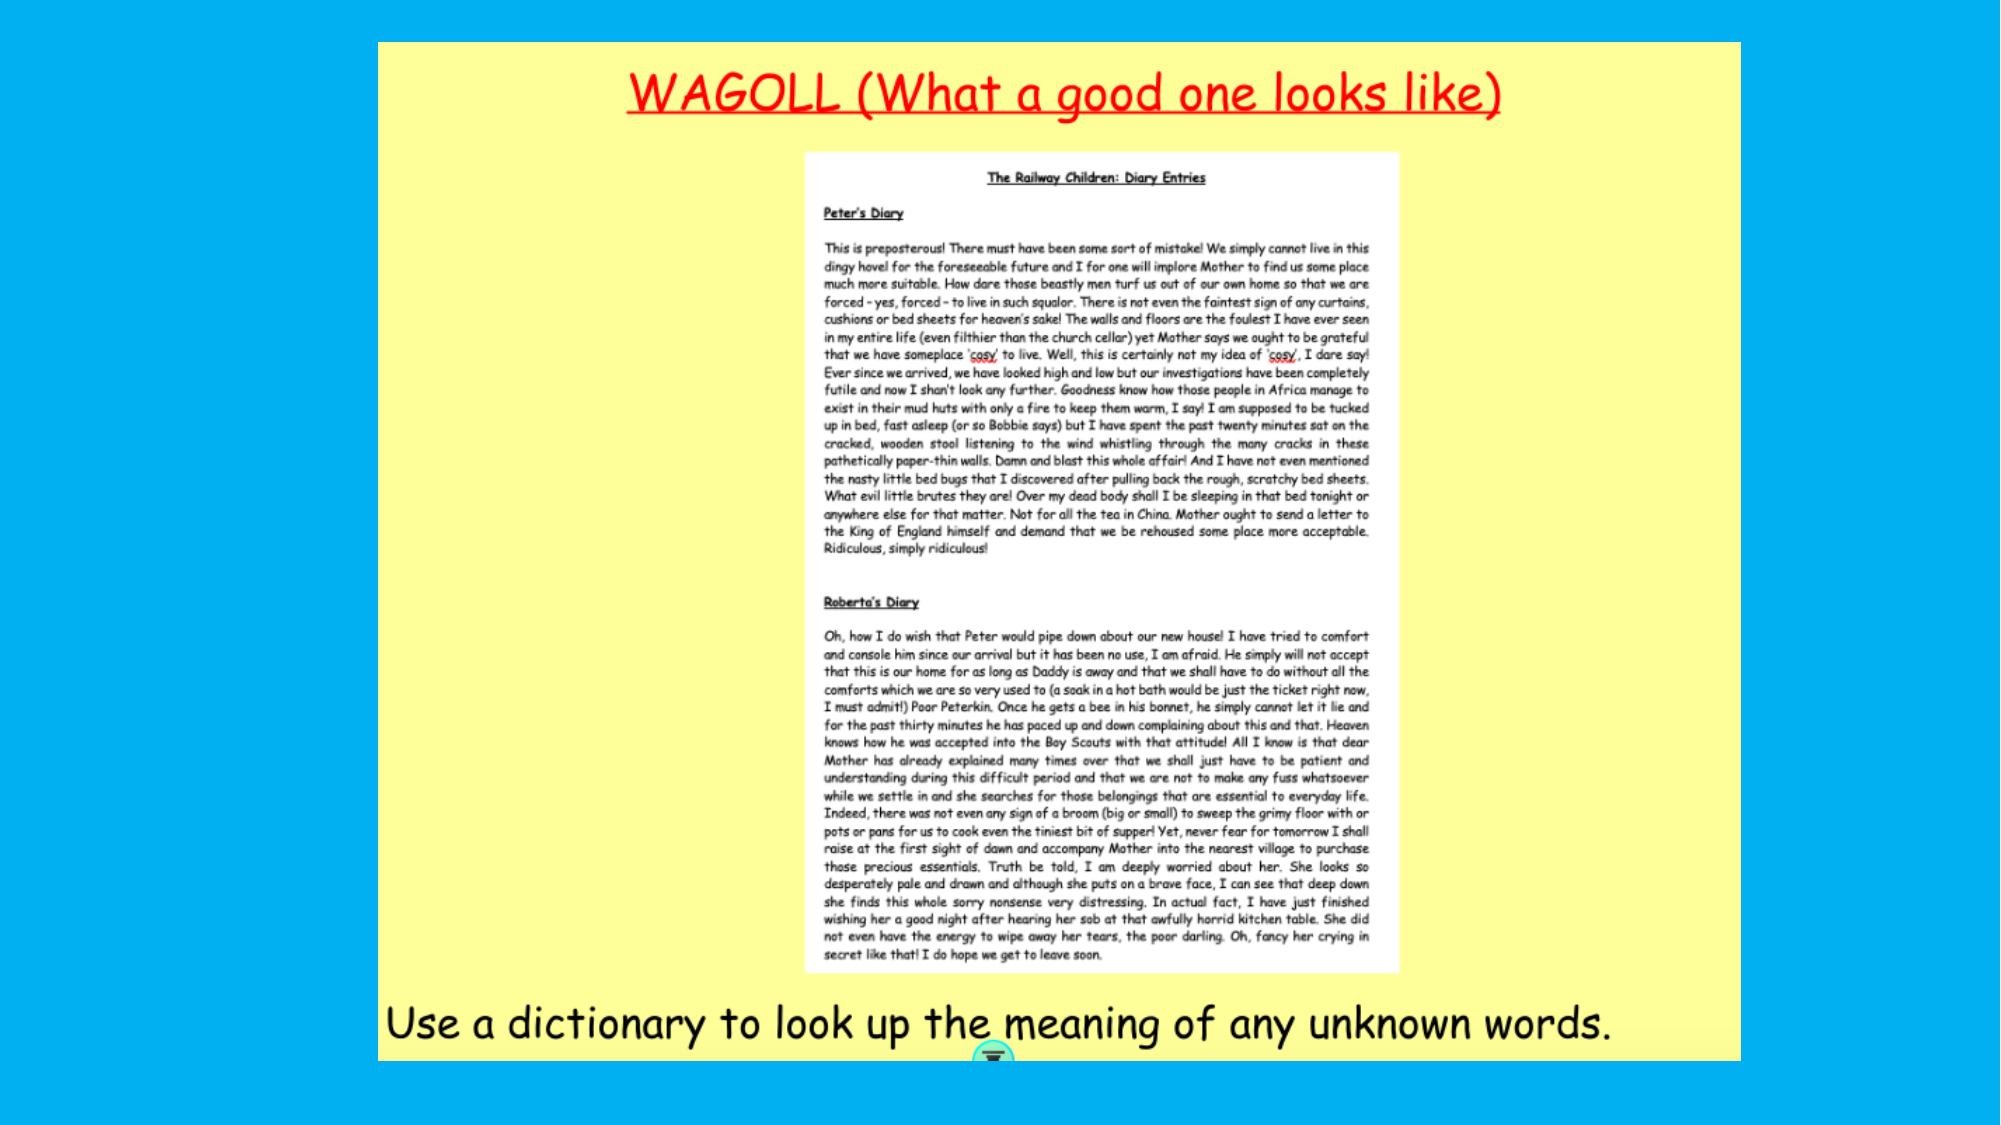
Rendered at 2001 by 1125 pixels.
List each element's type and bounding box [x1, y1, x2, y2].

picture [379, 43, 1740, 1060]
